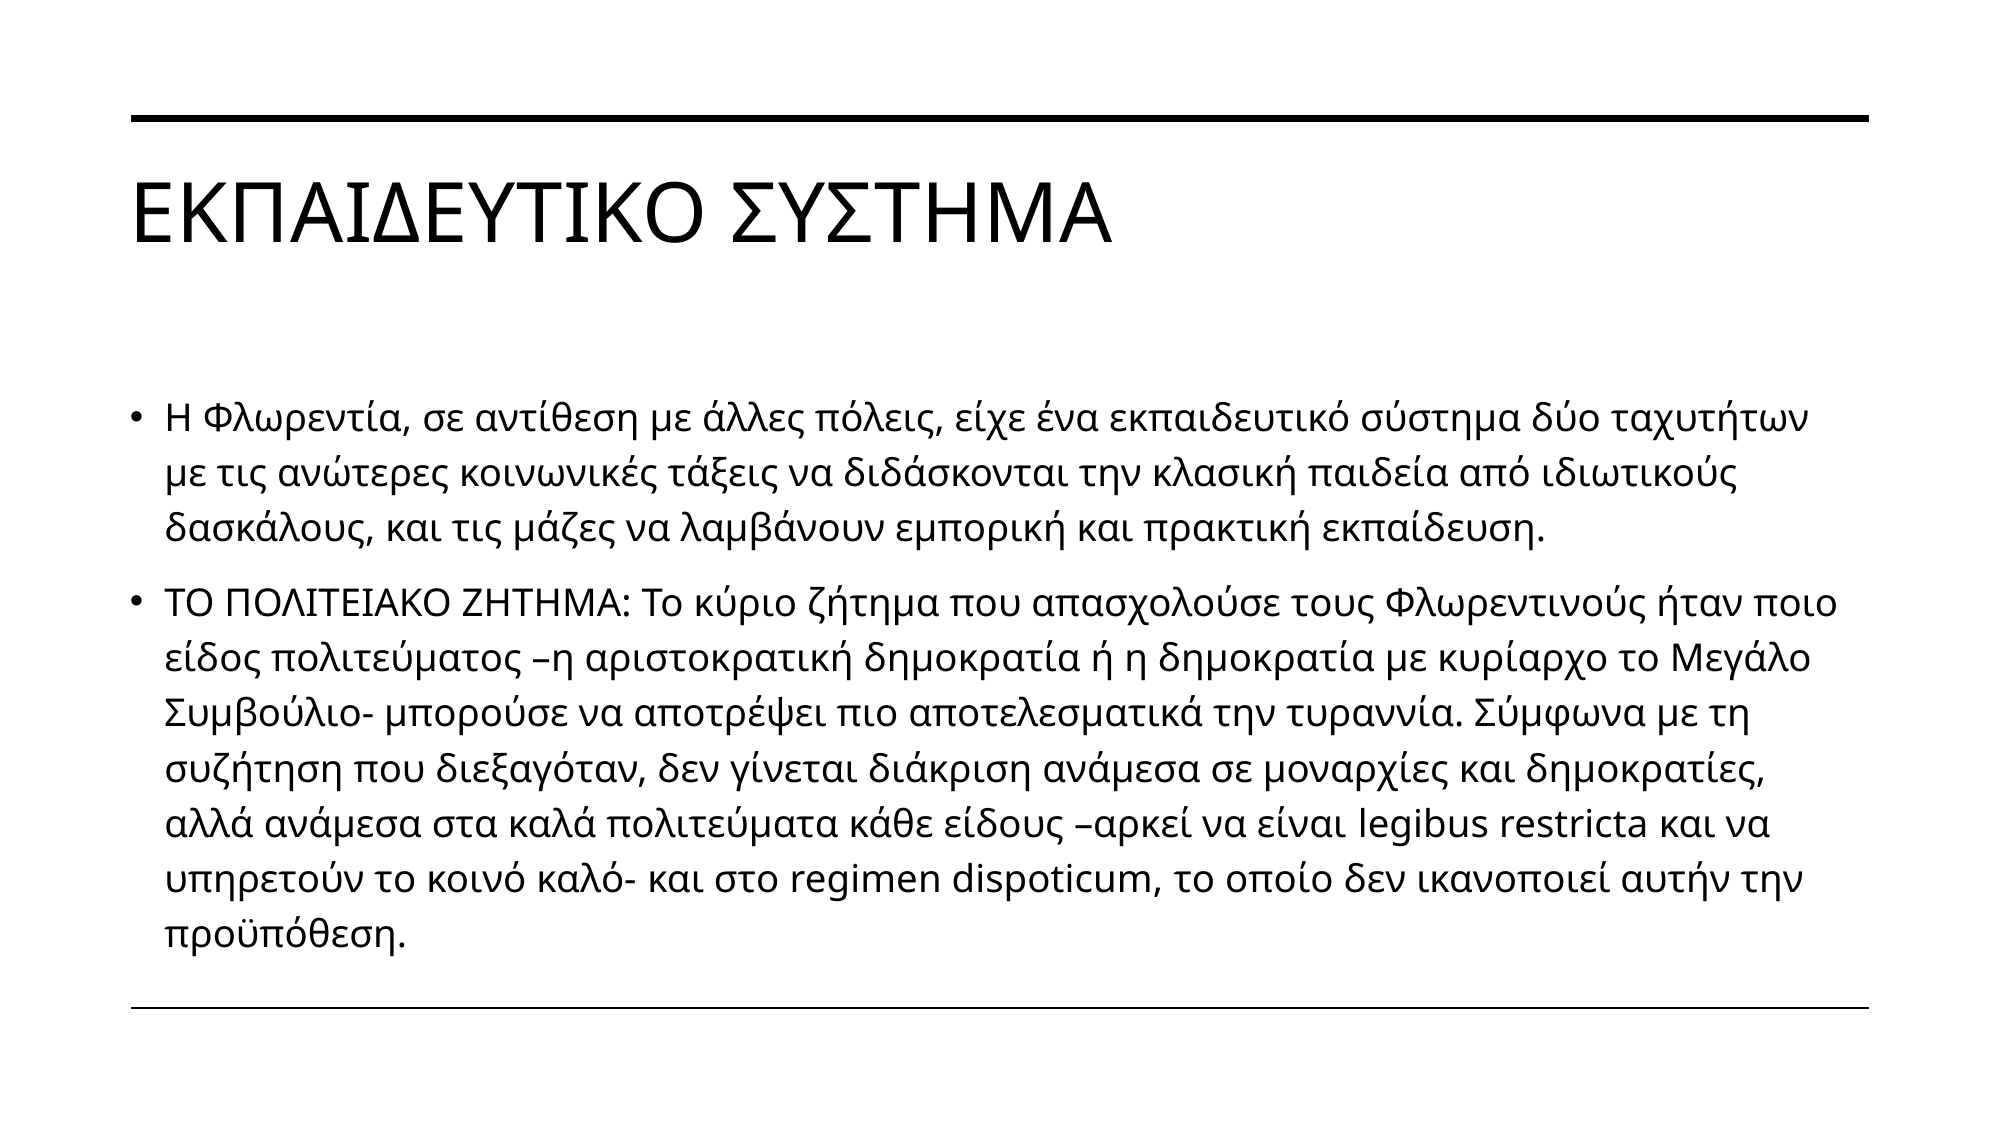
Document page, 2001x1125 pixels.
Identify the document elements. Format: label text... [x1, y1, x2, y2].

title Εκπαιδευτικο συστημα [114, 151, 1869, 376]
list Η Φλωρεντία, σε αντίθεση με άλλες πόλεις, είχε ένα εκπαιδευτικό σύστημα δύο ταχυτήτων με τις ανώτερες κοινωνικές τάξεις να διδάσκονται την κλασική παιδεία από ιδιωτικούς δασκάλους, και τις μάζες να λαμβάνουν εμπορική και πρακτική εκπαίδευση. ΤΟ ΠΟΛΙΤΕΙΑΚΟ ΖΗΤΗΜΑ: Το κύριο ζήτημα που απασχολούσε τους Φλωρεντινούς ήταν ποιο είδος πολιτεύματος –η αριστοκρατική δημοκρατία ή η δημοκρατία με κυρίαρχο το Μεγάλο Συμβούλιο- μπορούσε να αποτρέψει πιο αποτελεσματικά την τυραννία. Σύμφωνα με τη συζήτηση που διεξαγόταν, δεν γίνεται διάκριση ανάμεσα σε μοναρχίες και δημοκρατίες, αλλά ανάμεσα στα καλά πολιτεύματα κάθε είδους –αρκεί να είναι legibus restricta και να υπηρετούν το κοινό καλό- και στο regimen dispoticum, το οποίο δεν ικανοποιεί αυτήν την προϋπόθεση. [114, 376, 1869, 973]
